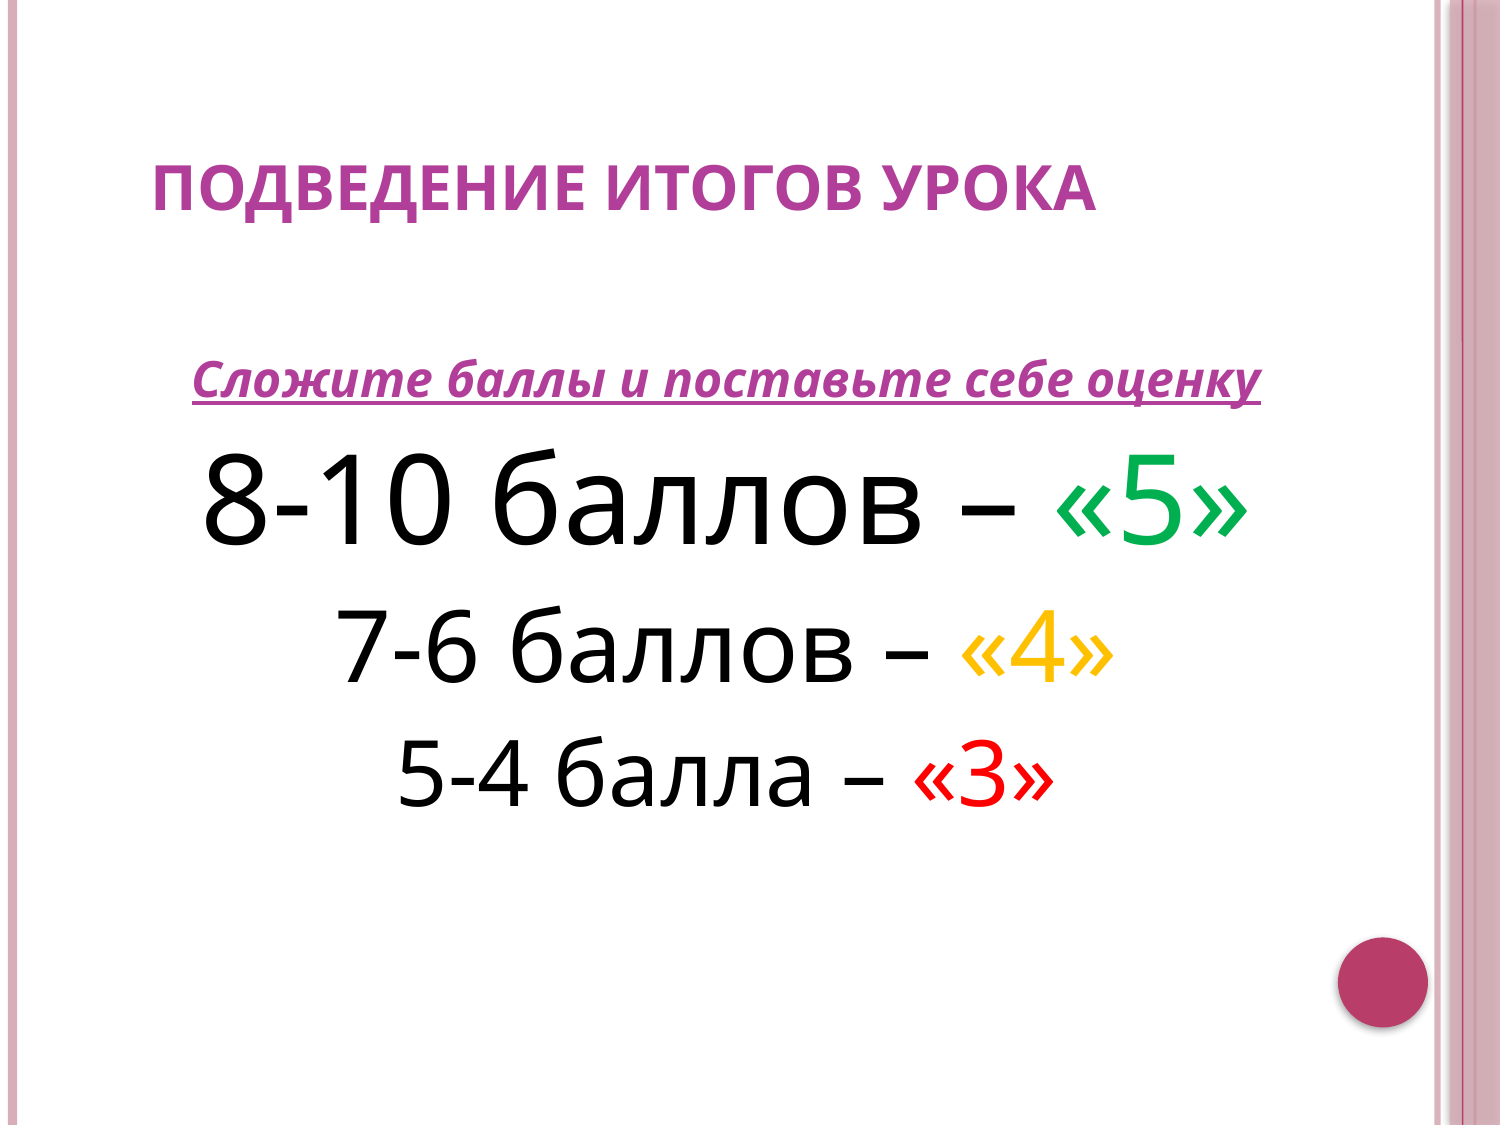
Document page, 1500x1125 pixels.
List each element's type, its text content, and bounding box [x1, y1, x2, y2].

list Сложите баллы и поставьте себе оценку 8-10 баллов – «5» 7-6 баллов – «4» 5-4 балла – «3» [41, 267, 1412, 1020]
title Подведение итогов урока [135, 42, 1361, 231]
